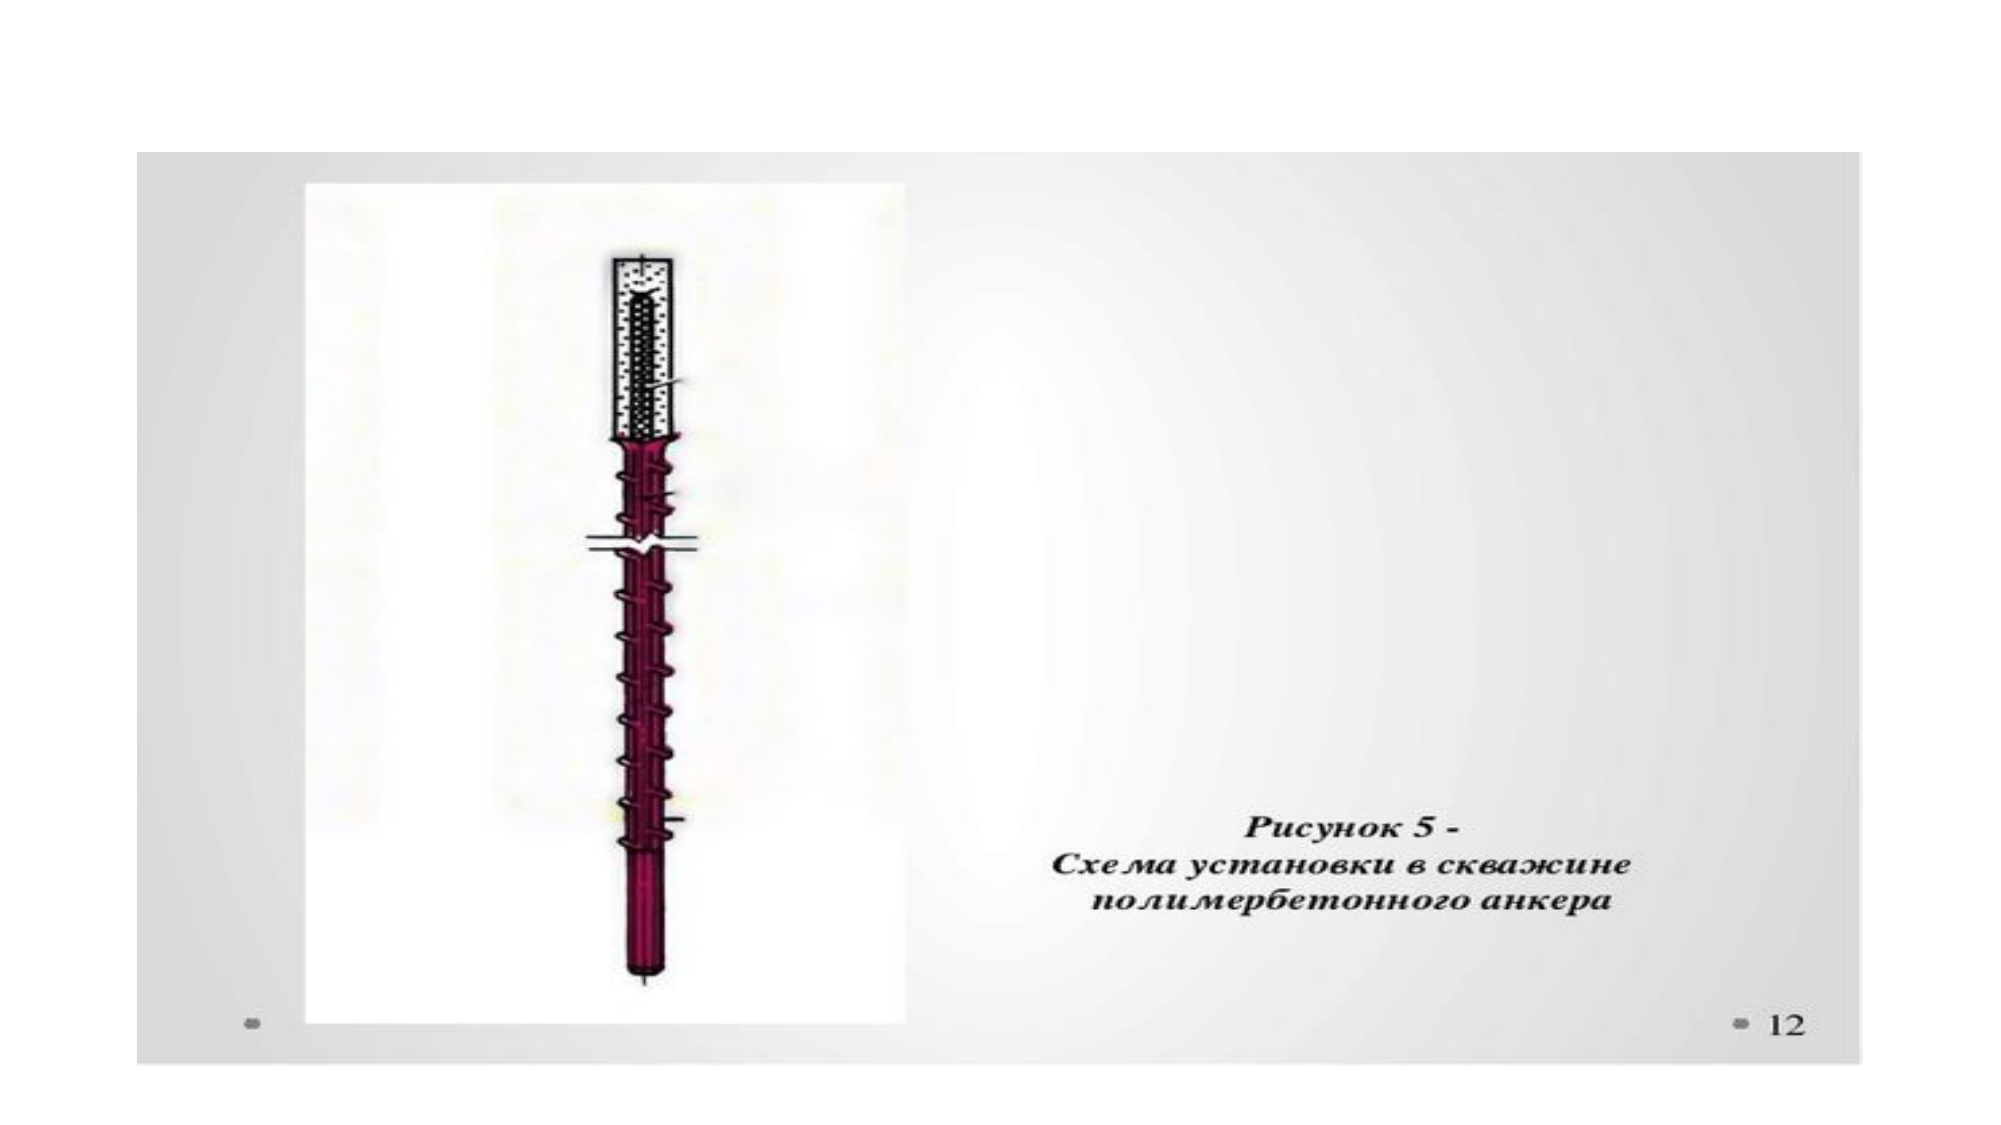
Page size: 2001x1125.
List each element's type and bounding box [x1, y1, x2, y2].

list [137, 152, 1863, 1066]
